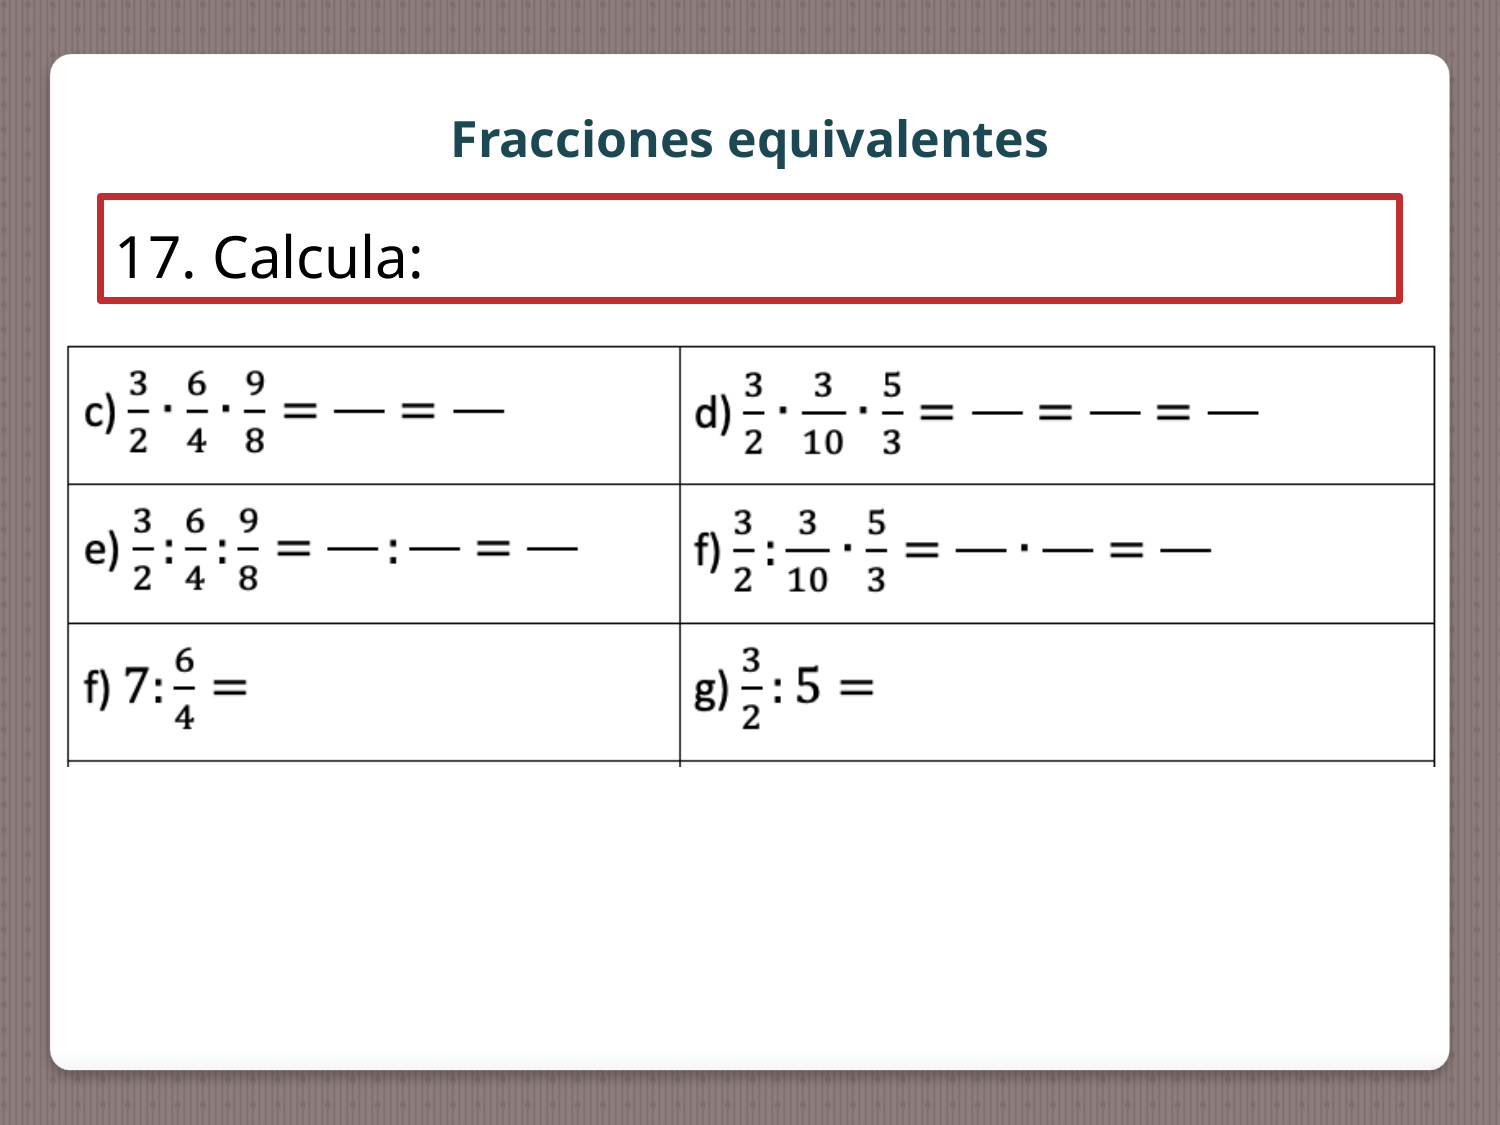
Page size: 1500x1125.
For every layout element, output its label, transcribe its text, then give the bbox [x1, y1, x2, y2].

text_box 17. Calcula: [97, 193, 1403, 304]
text_box Fracciones equivalentes [58, 99, 1442, 175]
picture [60, 337, 1447, 767]
